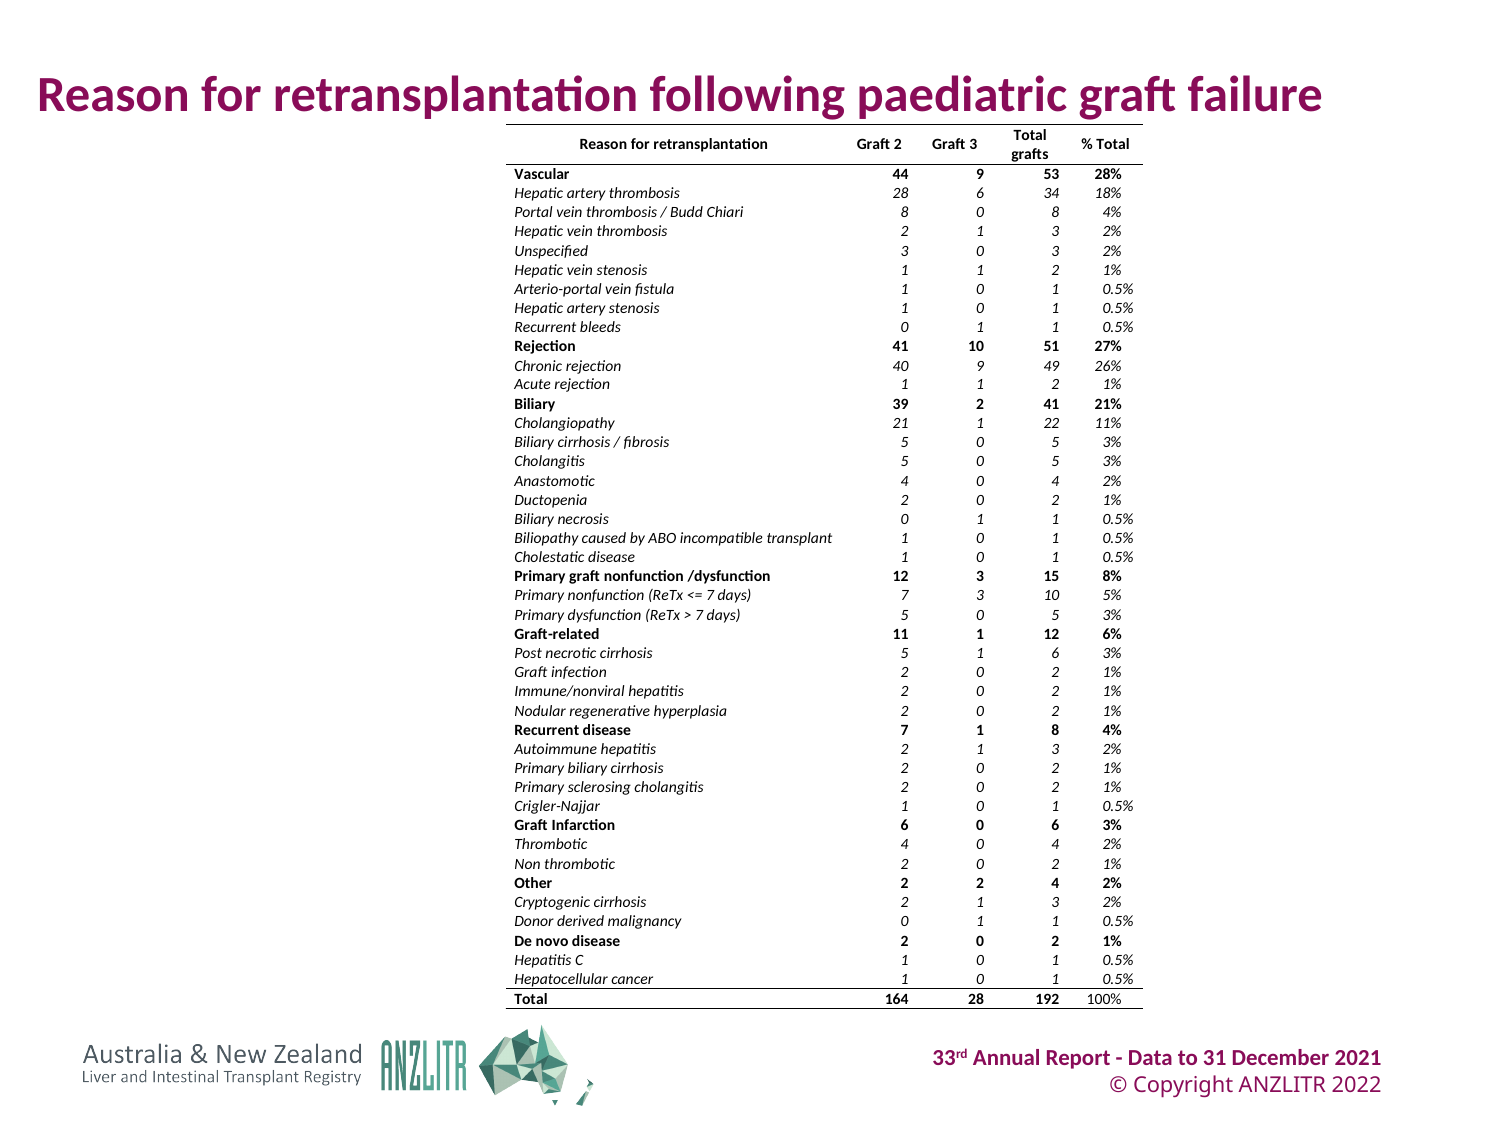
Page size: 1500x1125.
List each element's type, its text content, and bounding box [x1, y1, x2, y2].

title Reason for retransplantation following paediatric graft failure [22, 39, 1449, 151]
picture [83, 124, 1213, 1106]
